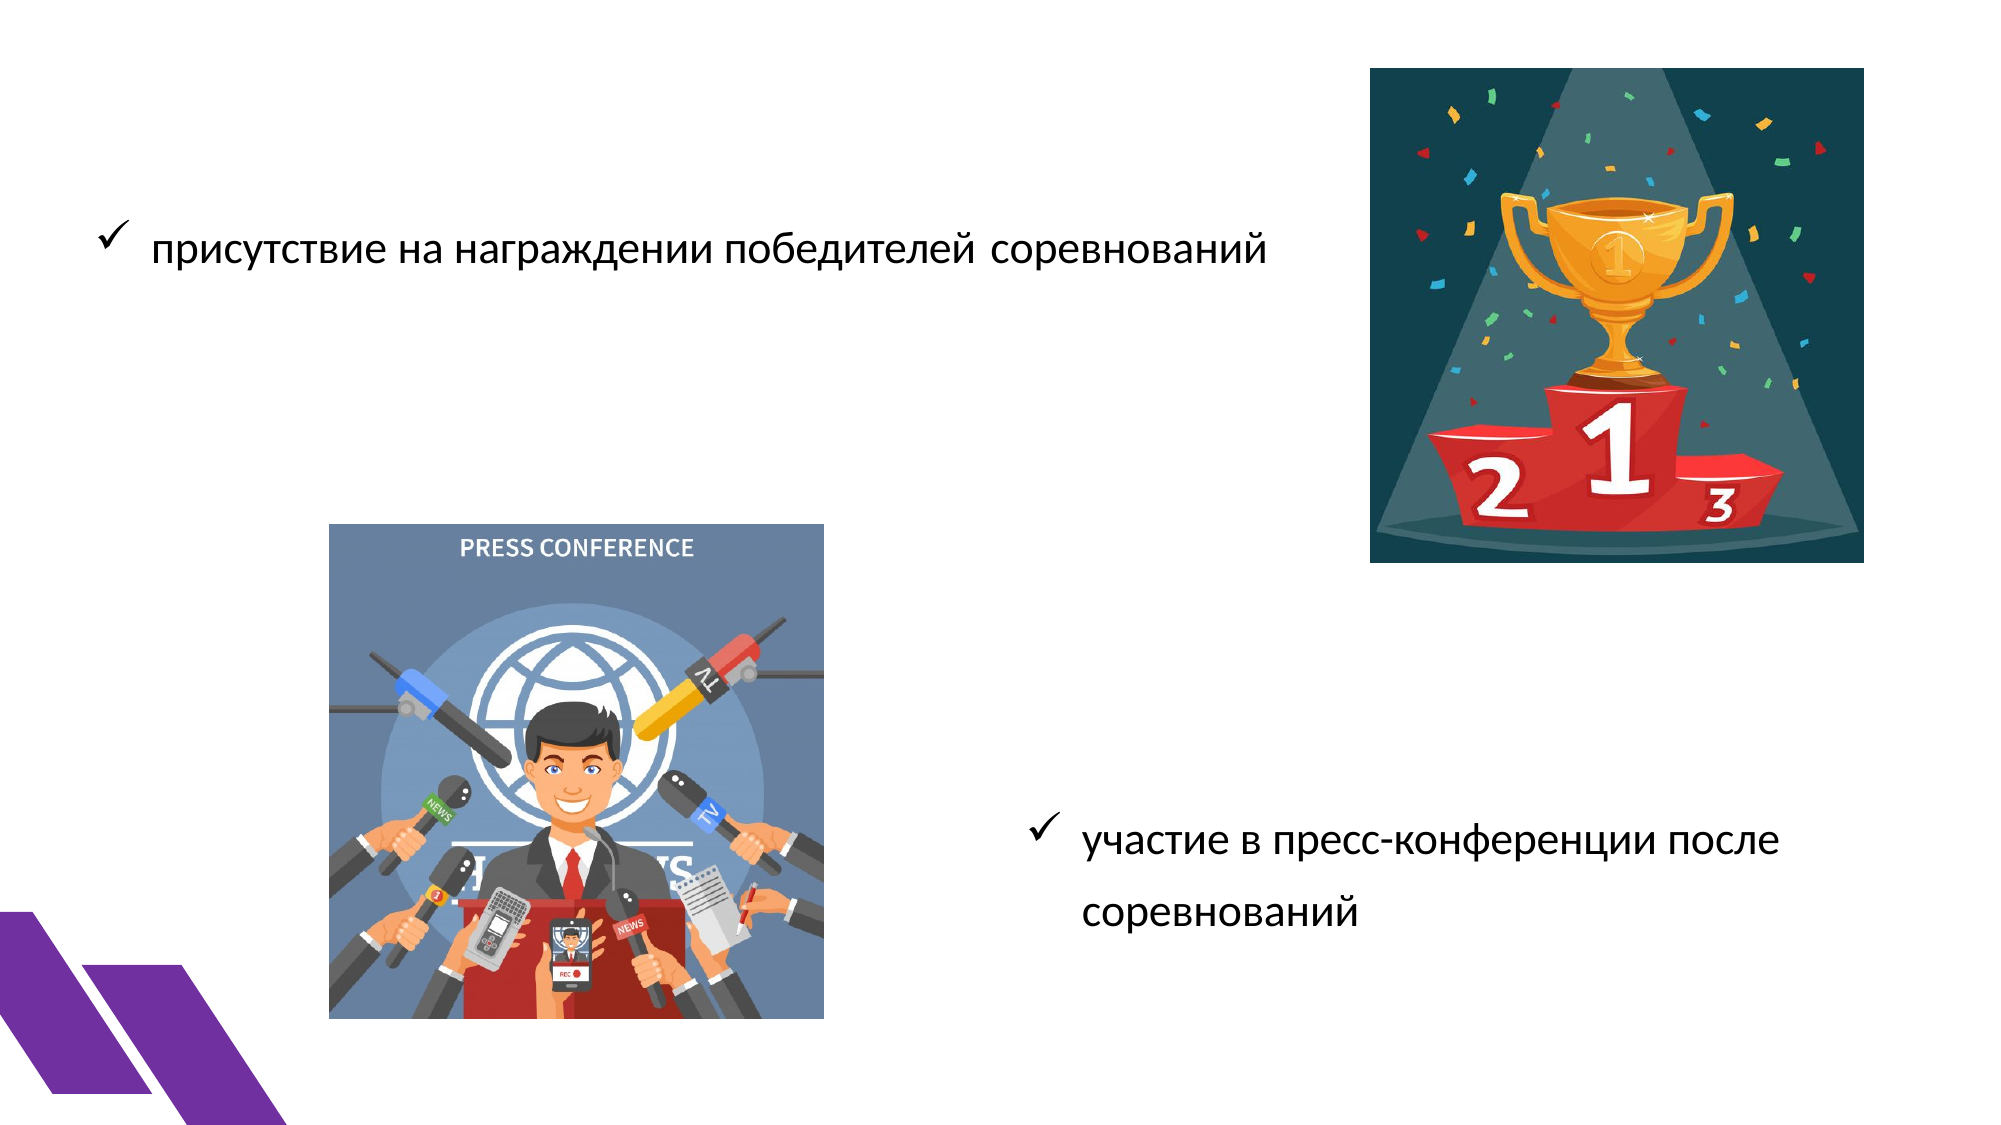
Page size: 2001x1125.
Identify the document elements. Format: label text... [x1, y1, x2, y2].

picture [329, 524, 824, 1019]
text_box присутствие на награждении победителей соревнований [92, 186, 1364, 273]
picture [1369, 68, 1864, 563]
text_box участие в пресс-конференции после соревнований [1008, 784, 1859, 943]
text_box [0, 911, 302, 1125]
